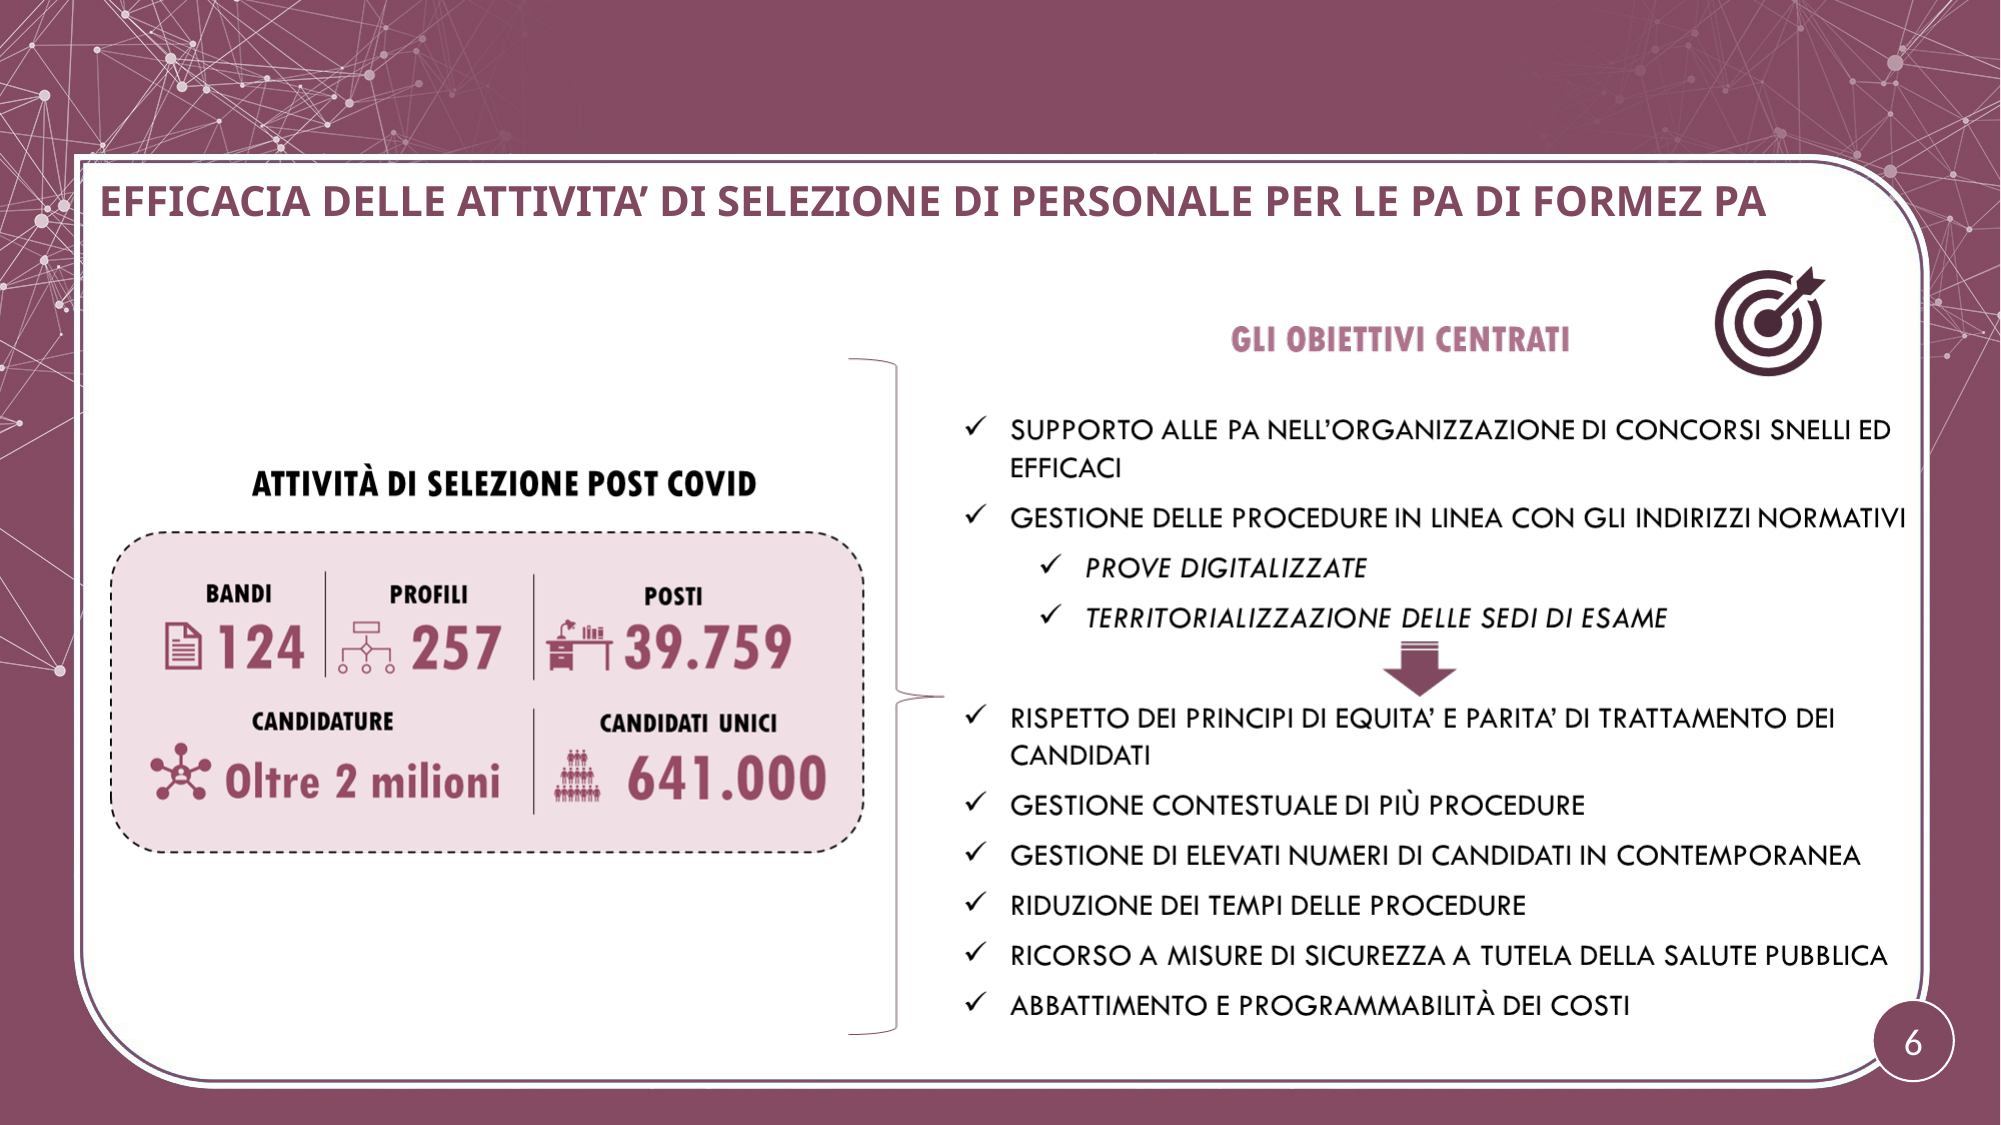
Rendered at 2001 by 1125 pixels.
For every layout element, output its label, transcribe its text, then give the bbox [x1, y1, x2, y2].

text_box 6 [1871, 1009, 1955, 1083]
text_box EFFICACIA DELLE ATTIVITA’ DI SELEZIONE DI PERSONALE PER LE PA DI FORMEZ PA [84, 167, 1941, 233]
picture [0, 0, 2001, 1125]
